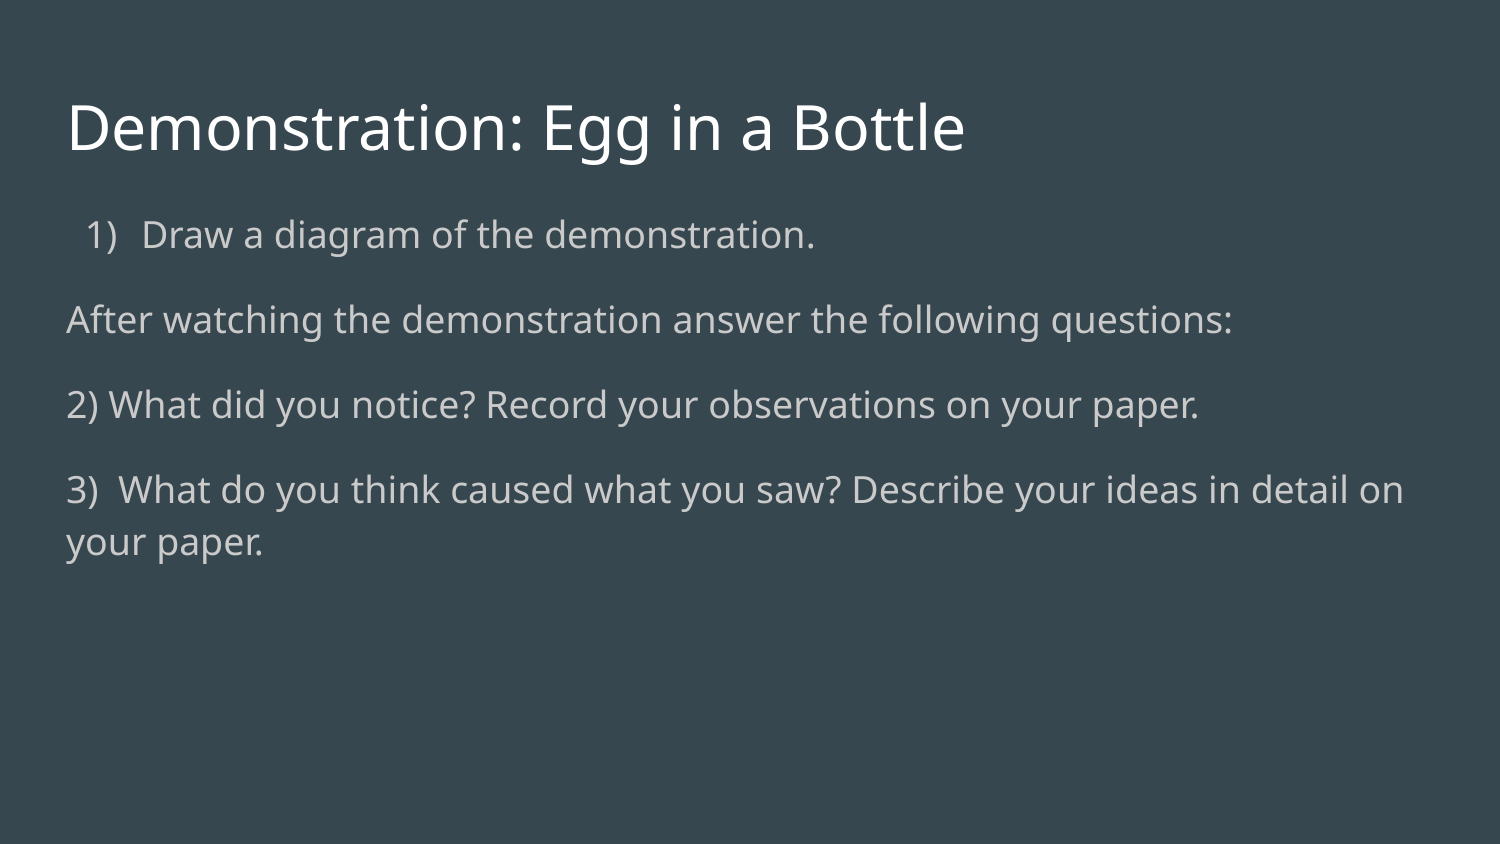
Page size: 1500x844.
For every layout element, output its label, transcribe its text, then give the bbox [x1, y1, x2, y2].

title Demonstration: Egg in a Bottle [51, 72, 1449, 167]
list Draw a diagram of the demonstration. After watching the demonstration answer the following questions: 2) What did you notice? Record your observations on your paper. 3) What do you think caused what you saw? Describe your ideas in detail on your paper. [51, 189, 1449, 750]
